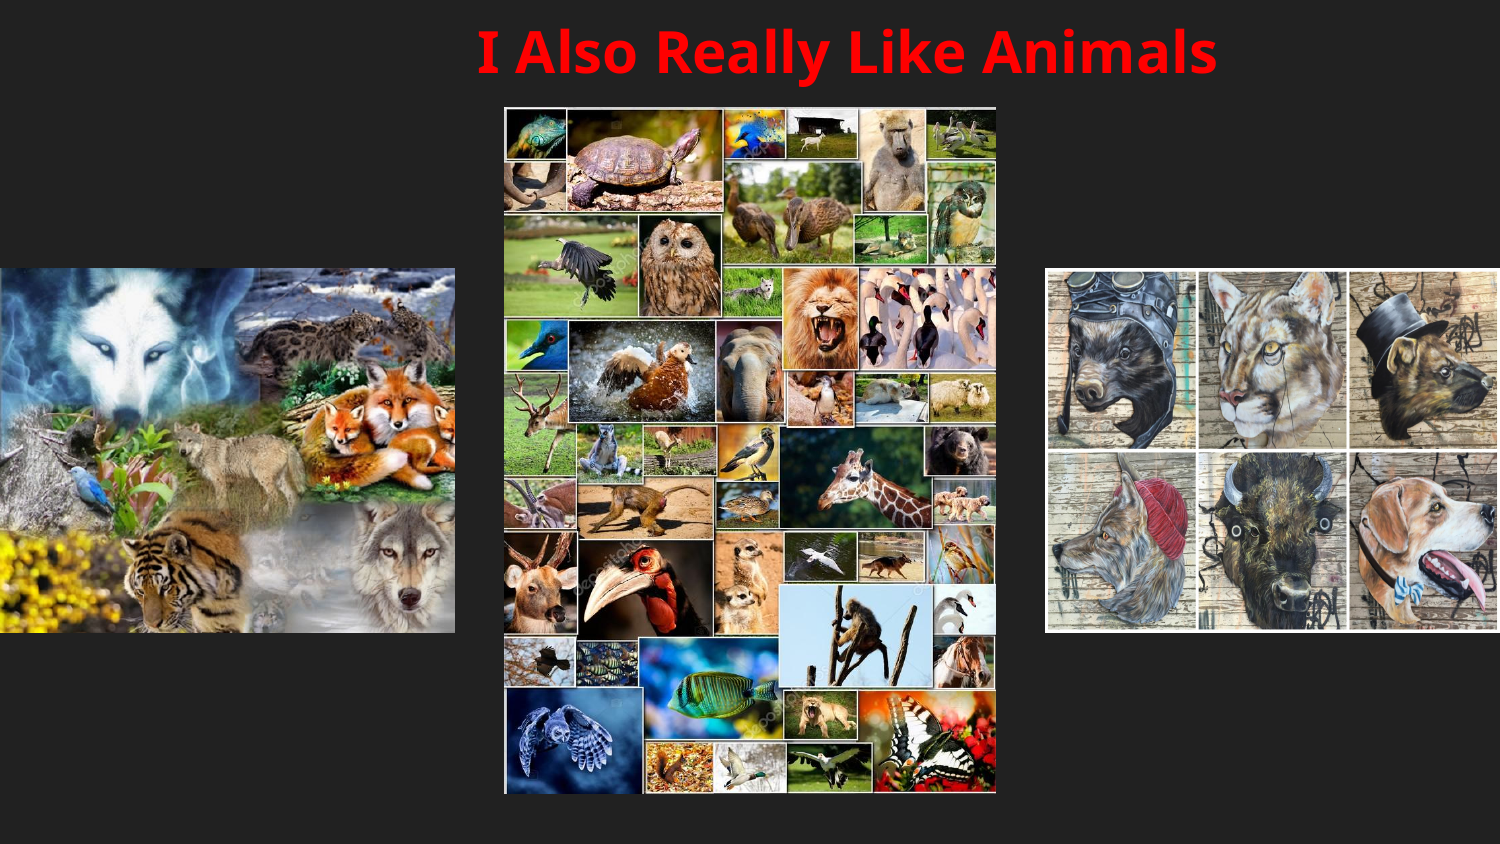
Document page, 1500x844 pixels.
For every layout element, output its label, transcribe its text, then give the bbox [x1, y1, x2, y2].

picture [504, 106, 996, 794]
picture [1044, 268, 1500, 633]
picture [0, 268, 455, 633]
title I Also Really Like Animals [51, 0, 1449, 108]
